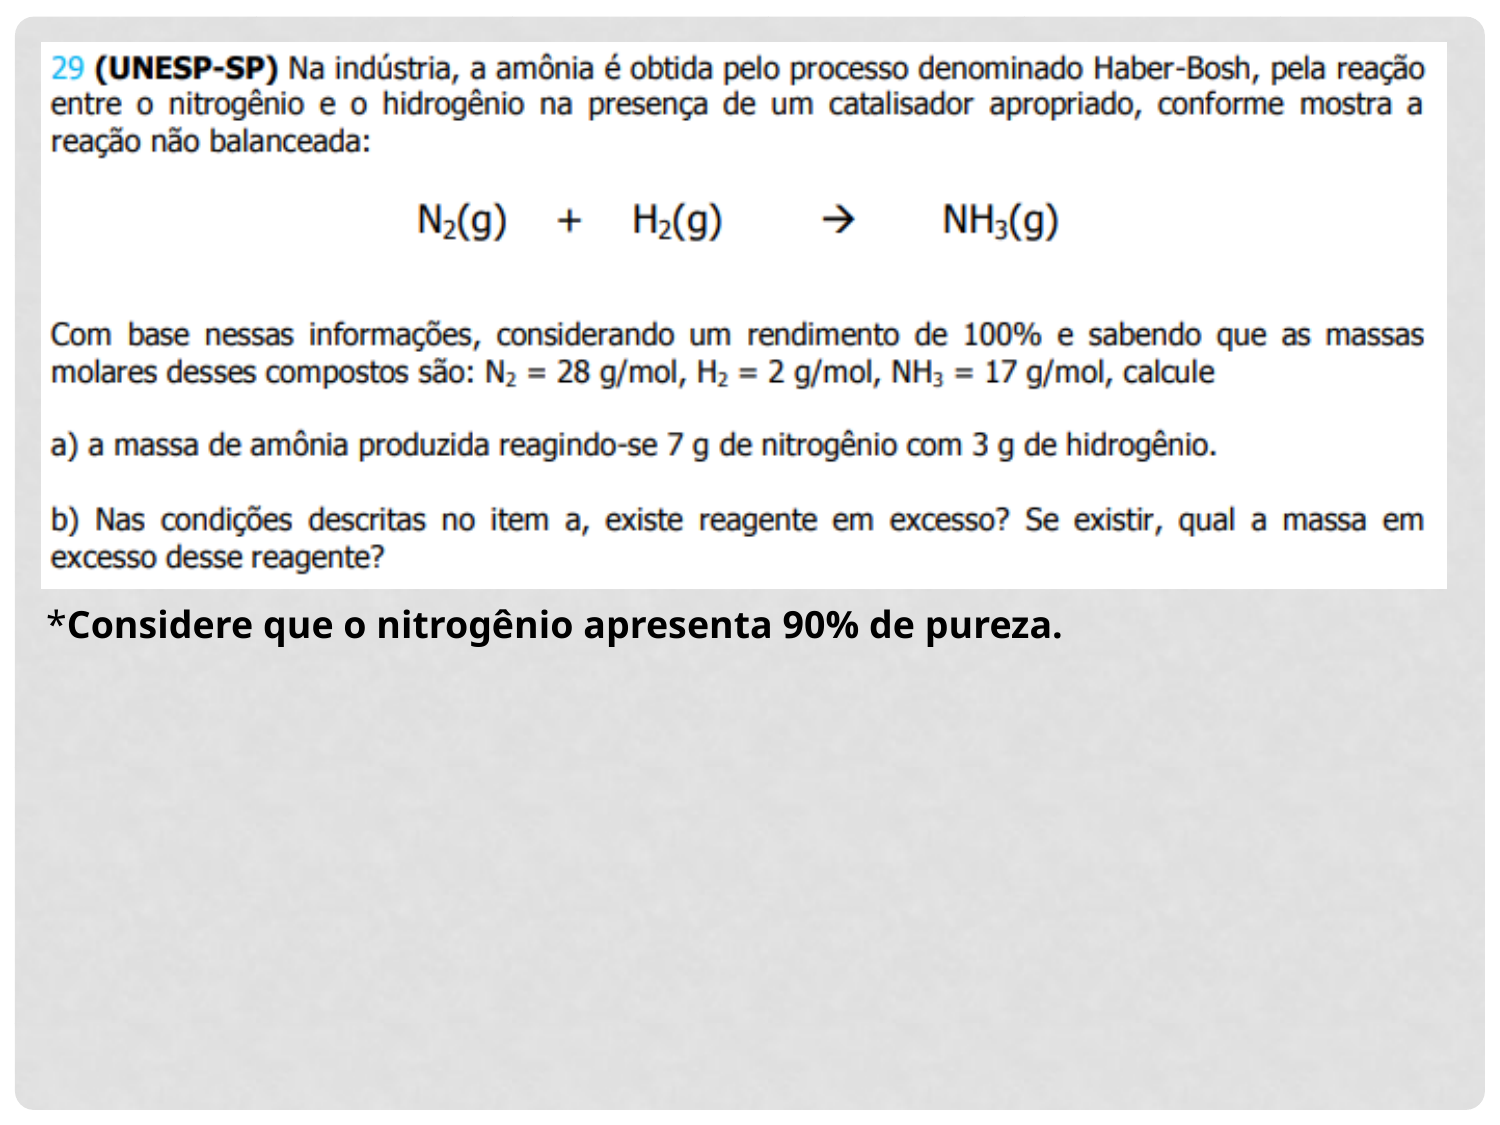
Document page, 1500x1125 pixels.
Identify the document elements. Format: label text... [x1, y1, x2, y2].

picture [41, 42, 1448, 590]
text_box *Considere que o nitrogênio apresenta 90% de pureza. [31, 593, 1079, 654]
